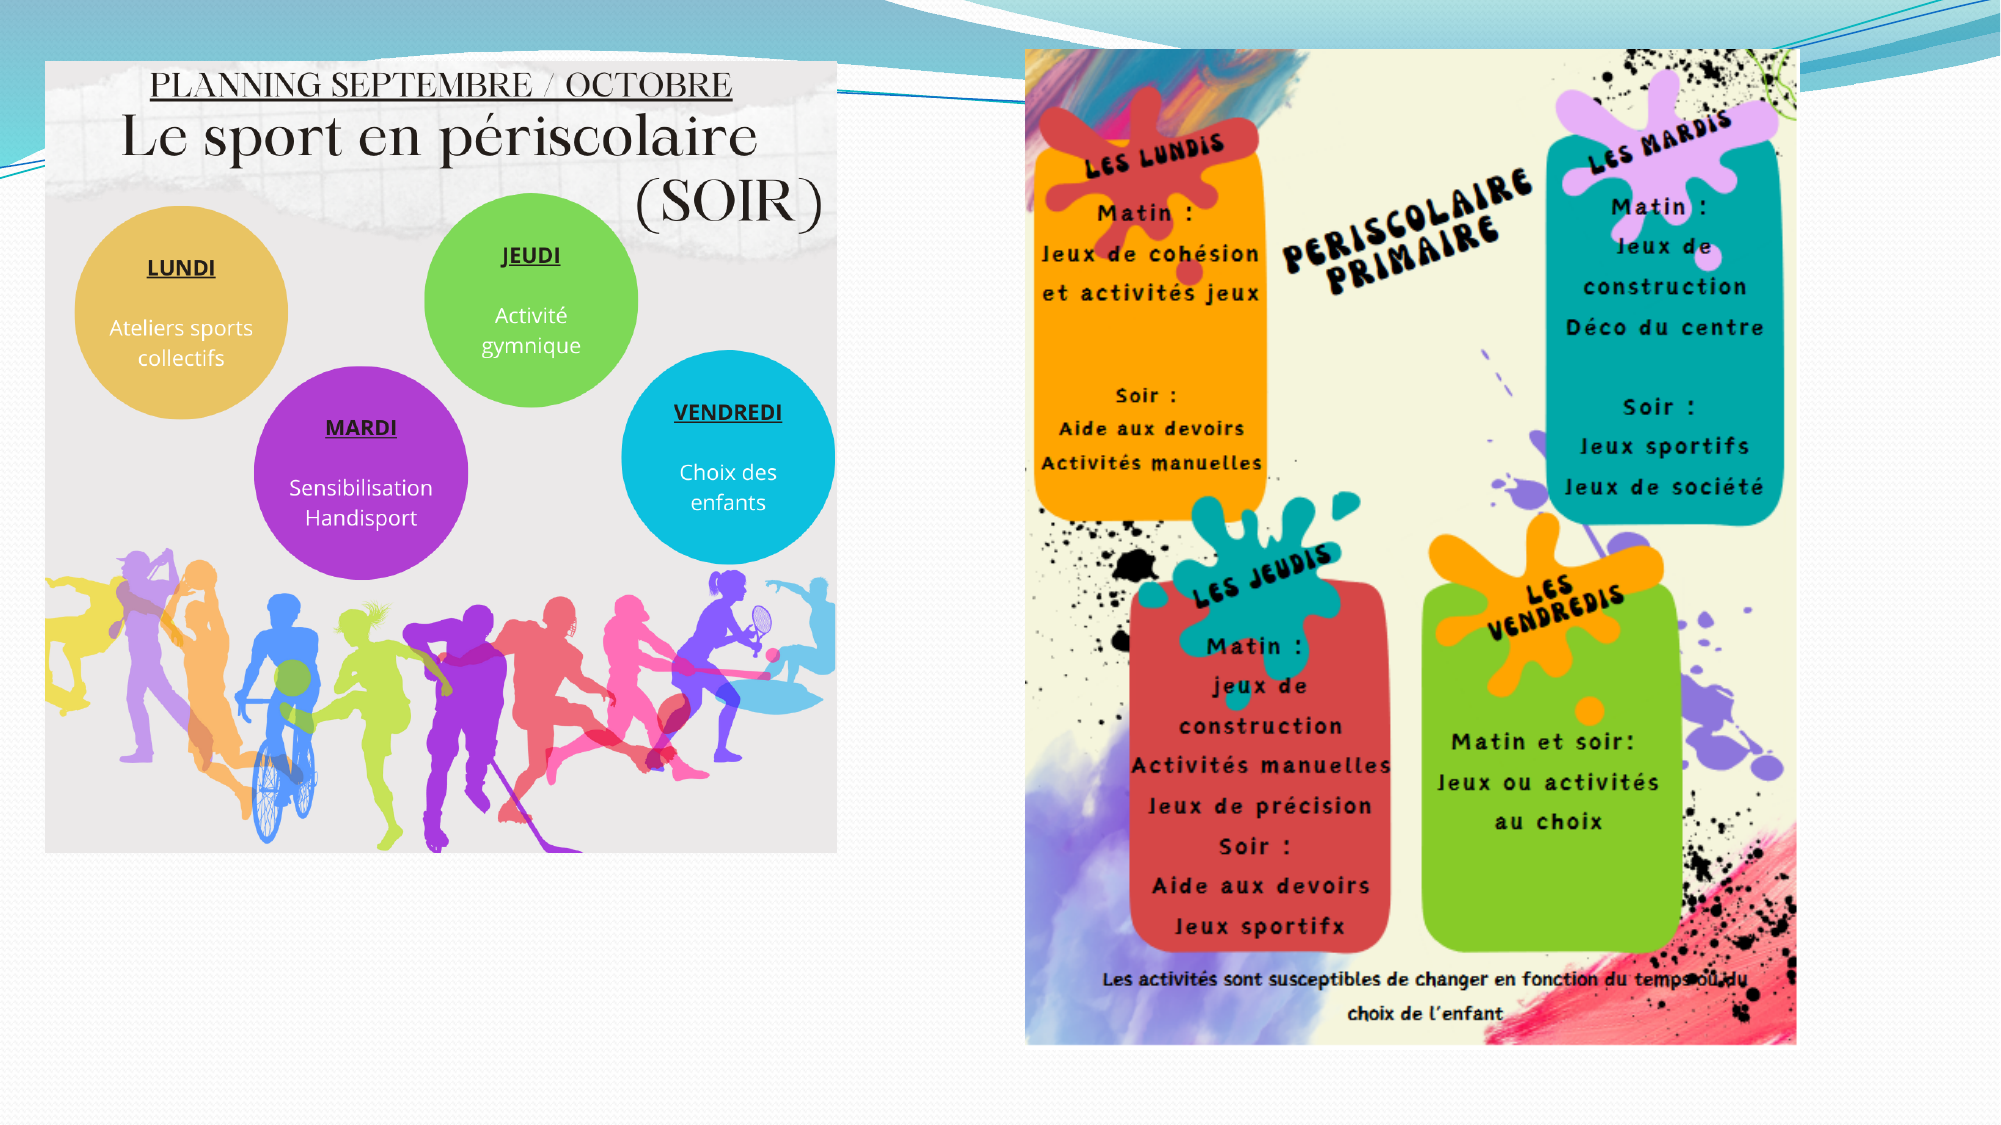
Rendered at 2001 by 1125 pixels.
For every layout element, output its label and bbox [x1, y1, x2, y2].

picture [1024, 49, 1801, 1050]
picture [44, 60, 837, 853]
